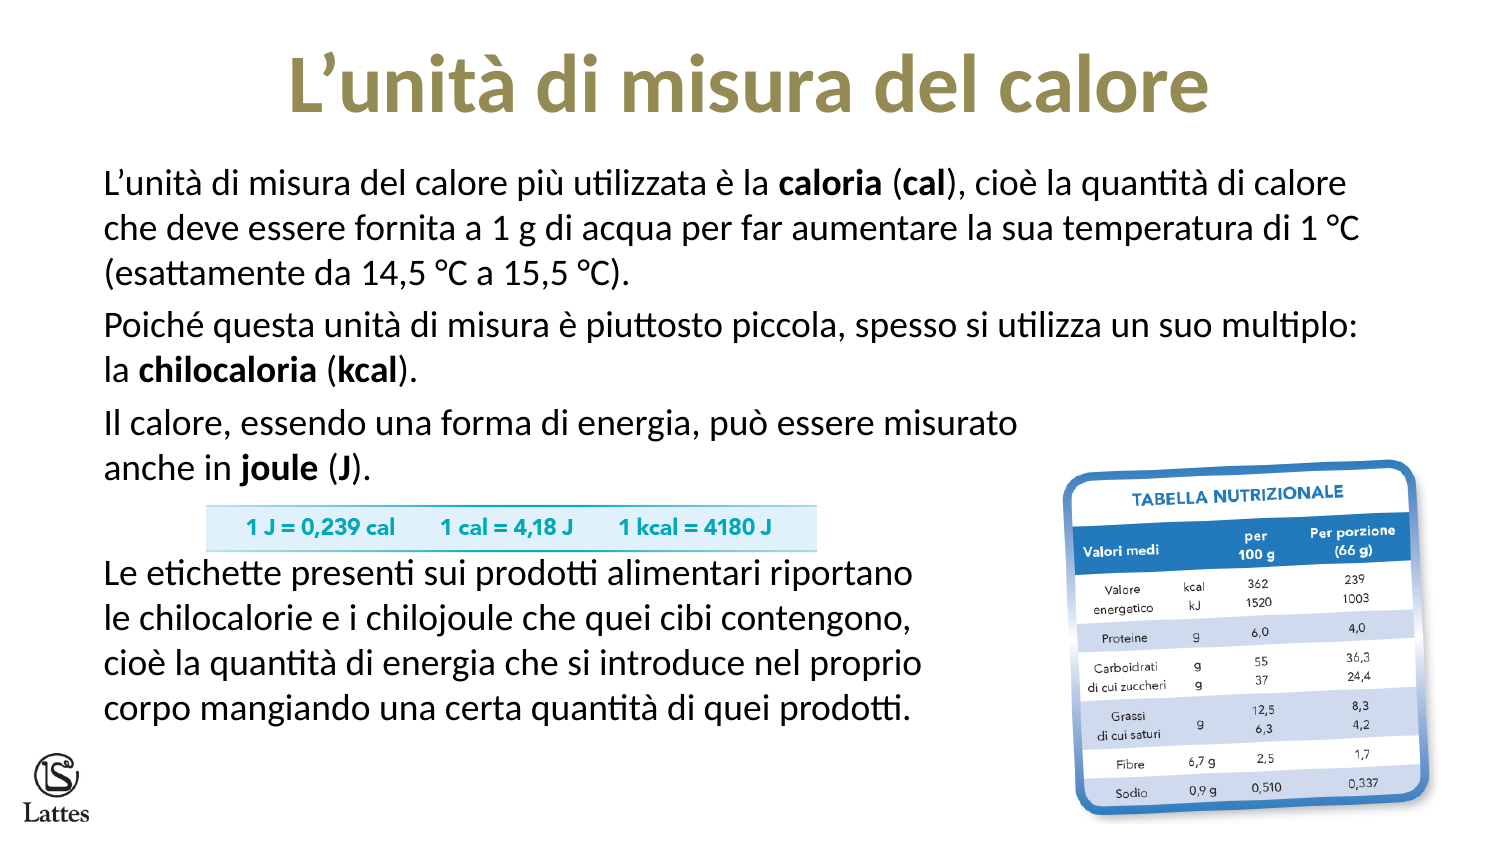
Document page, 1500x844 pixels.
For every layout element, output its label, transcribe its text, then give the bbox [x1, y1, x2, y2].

picture [22, 752, 89, 823]
list L’unità di misura del calore più utilizzata è la caloria (cal), cioè la quantità di calore che deve essere fornita a 1 g di acqua per far aumentare la sua temperatura di 1 °C (esattamente da 14,5 °C a 15,5 °C). Poiché questa unità di misura è piuttosto piccola, spesso si utilizza un suo multiplo: la chilocaloria (kcal). Il calore, essendo una forma di energia, può essere misurato anche in joule (J). Le etichette presenti sui prodotti alimentari riportano le chilocalorie e i chilojoule che quei cibi contengono, cioè la quantità di energia che si introduce nel proprio corpo mangiando una certa quantità di quei prodotti. [88, 150, 1425, 753]
title L’unità di misura del calore [75, 8, 1425, 149]
picture [206, 504, 818, 553]
picture [1057, 452, 1440, 824]
